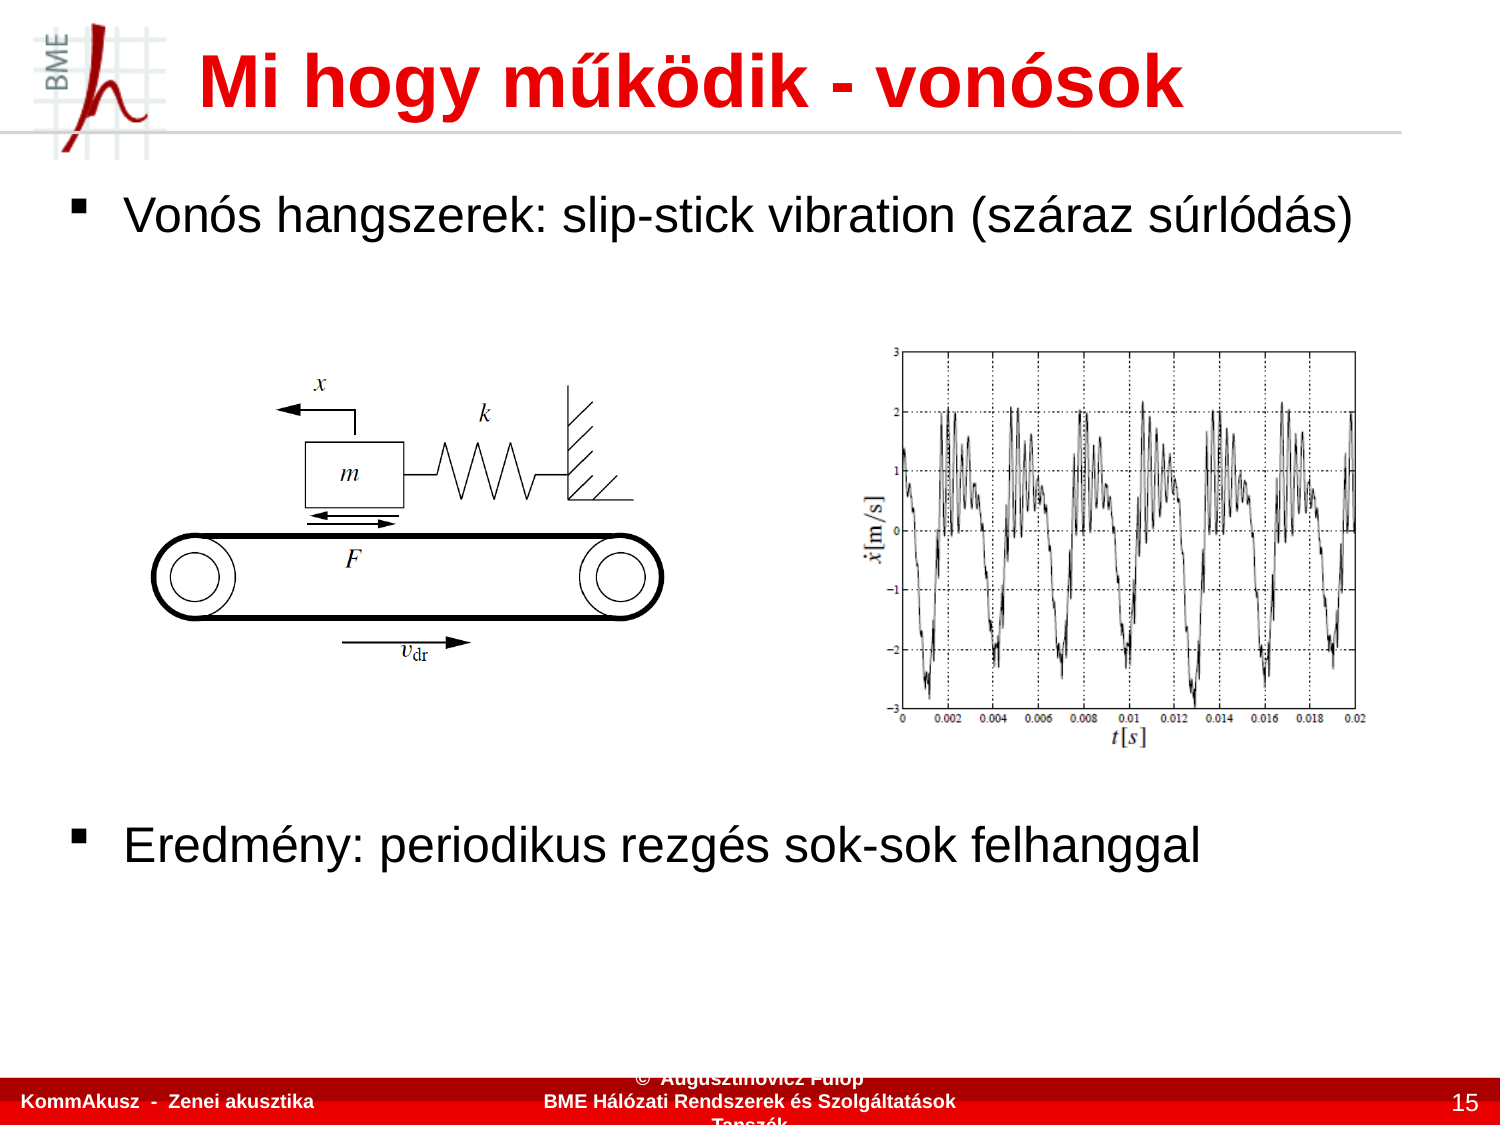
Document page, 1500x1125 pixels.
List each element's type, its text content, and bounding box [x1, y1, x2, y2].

picture [842, 331, 1398, 767]
footer © Augusztinovicz Fülöp BME Hálózati Rendszerek és Szolgáltatások Tanszék [487, 1077, 1012, 1125]
picture [32, 22, 168, 130]
picture [142, 368, 679, 671]
picture [32, 135, 168, 162]
slide_number KommAkusz - Zenei akusztika [5, 1076, 447, 1125]
title Mi hogy működik - vonósok [182, 12, 1495, 143]
slide_number 15 [1386, 1077, 1495, 1125]
list Vonós hangszerek: slip-stick vibration (száraz súrlódás) Eredmény: periodikus rezgés sok-sok felhanggal [52, 175, 1464, 1056]
